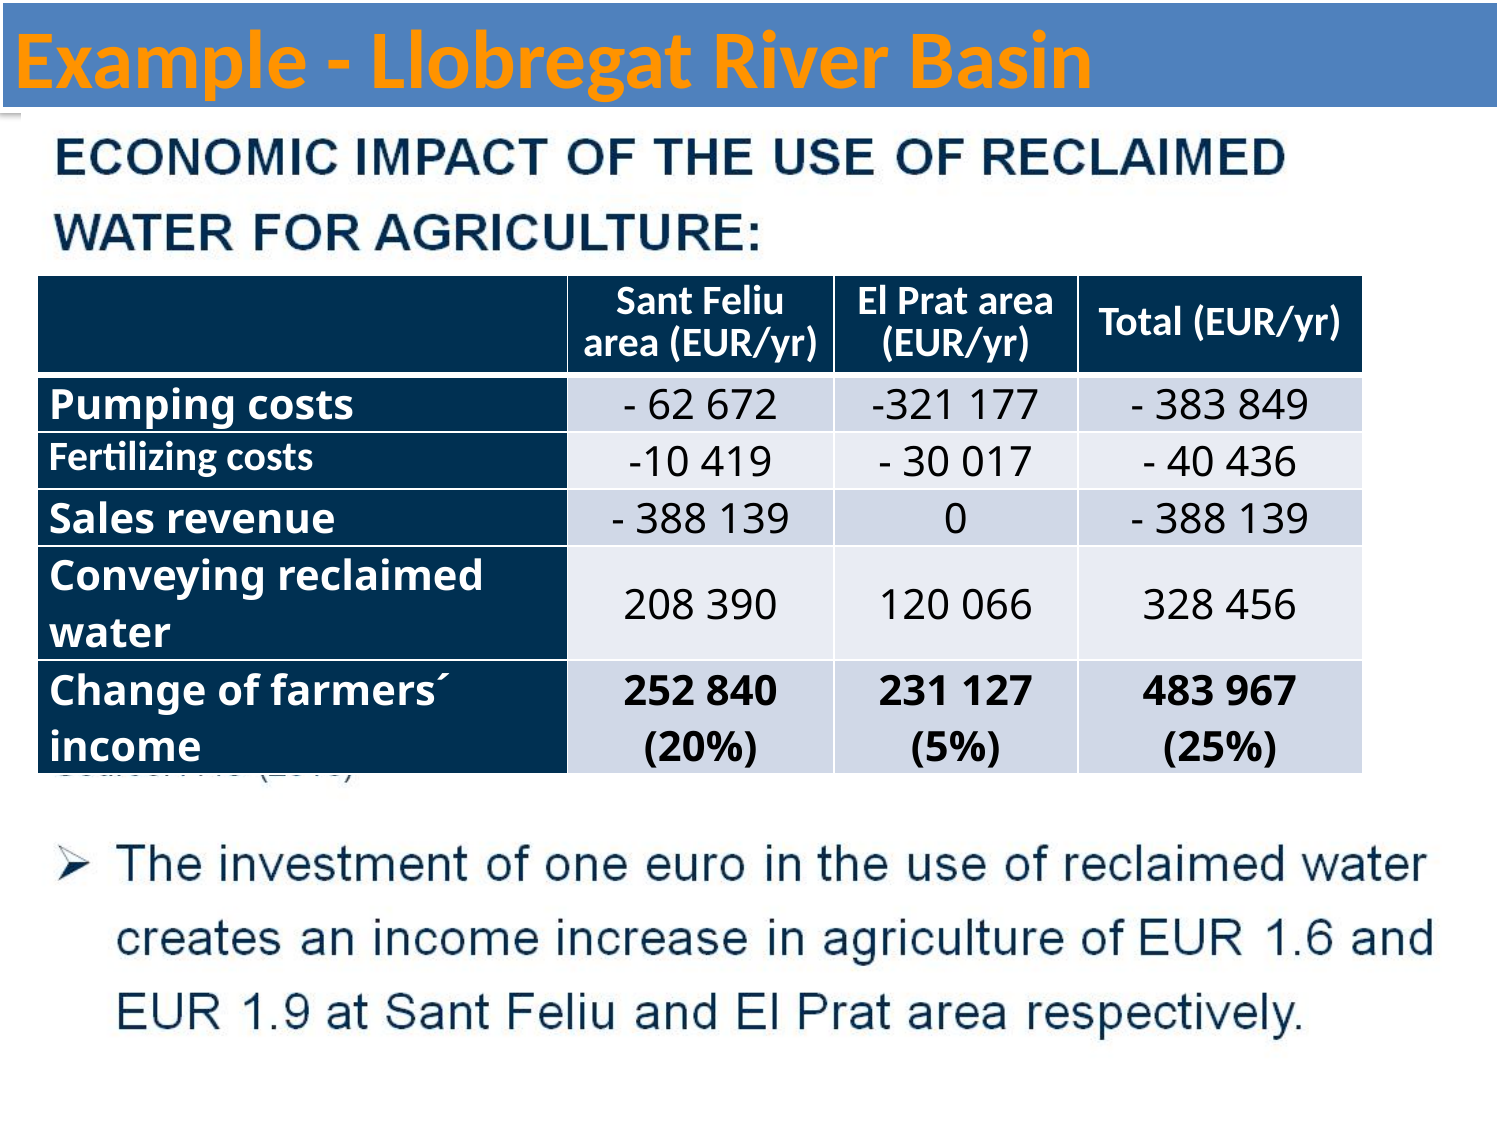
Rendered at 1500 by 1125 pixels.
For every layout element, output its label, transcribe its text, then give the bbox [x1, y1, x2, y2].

picture [21, 109, 1500, 1063]
text_box Example - Llobregat River Basin [0, 0, 1500, 110]
